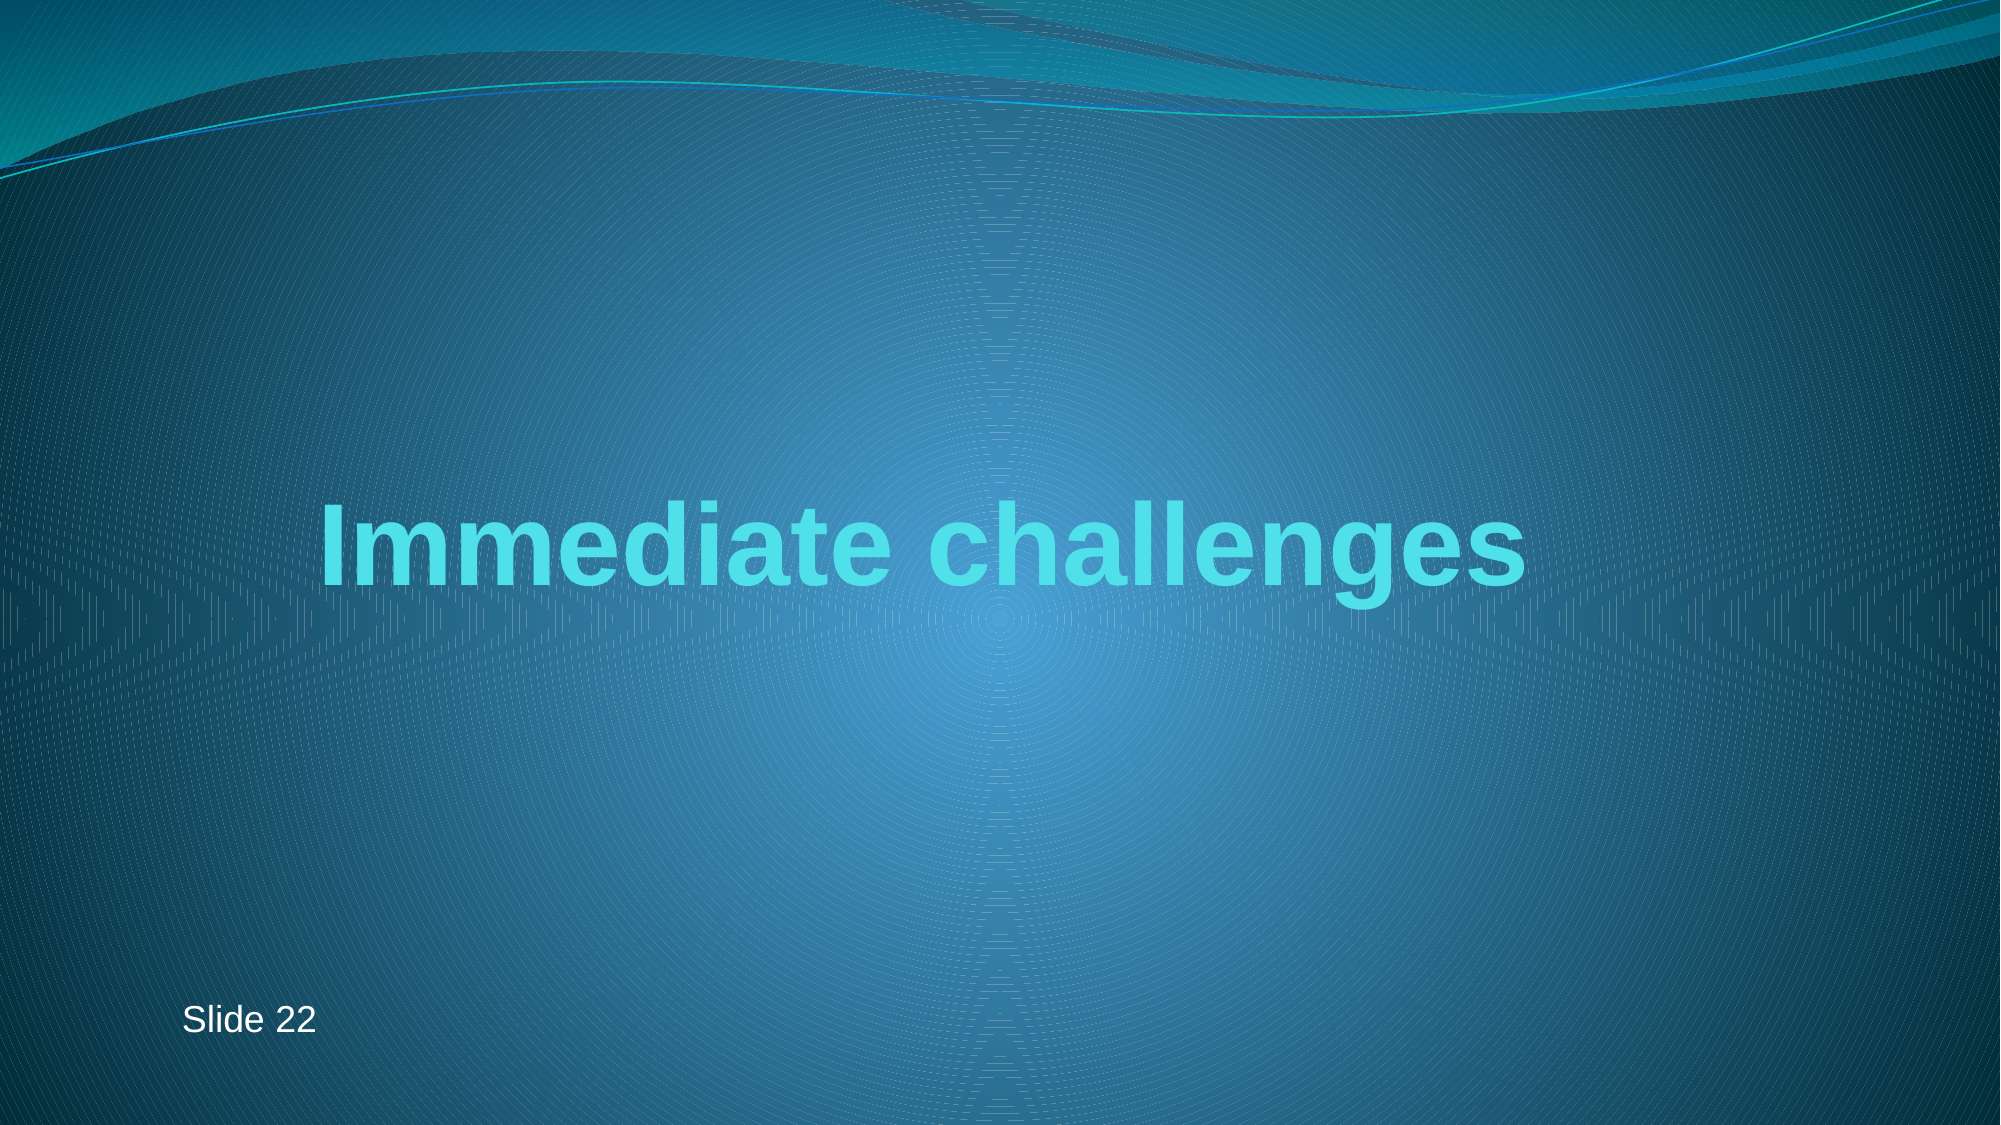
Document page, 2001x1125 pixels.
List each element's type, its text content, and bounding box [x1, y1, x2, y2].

title Immediate challenges [66, 308, 1785, 609]
text_box Slide 22 [167, 987, 345, 1093]
